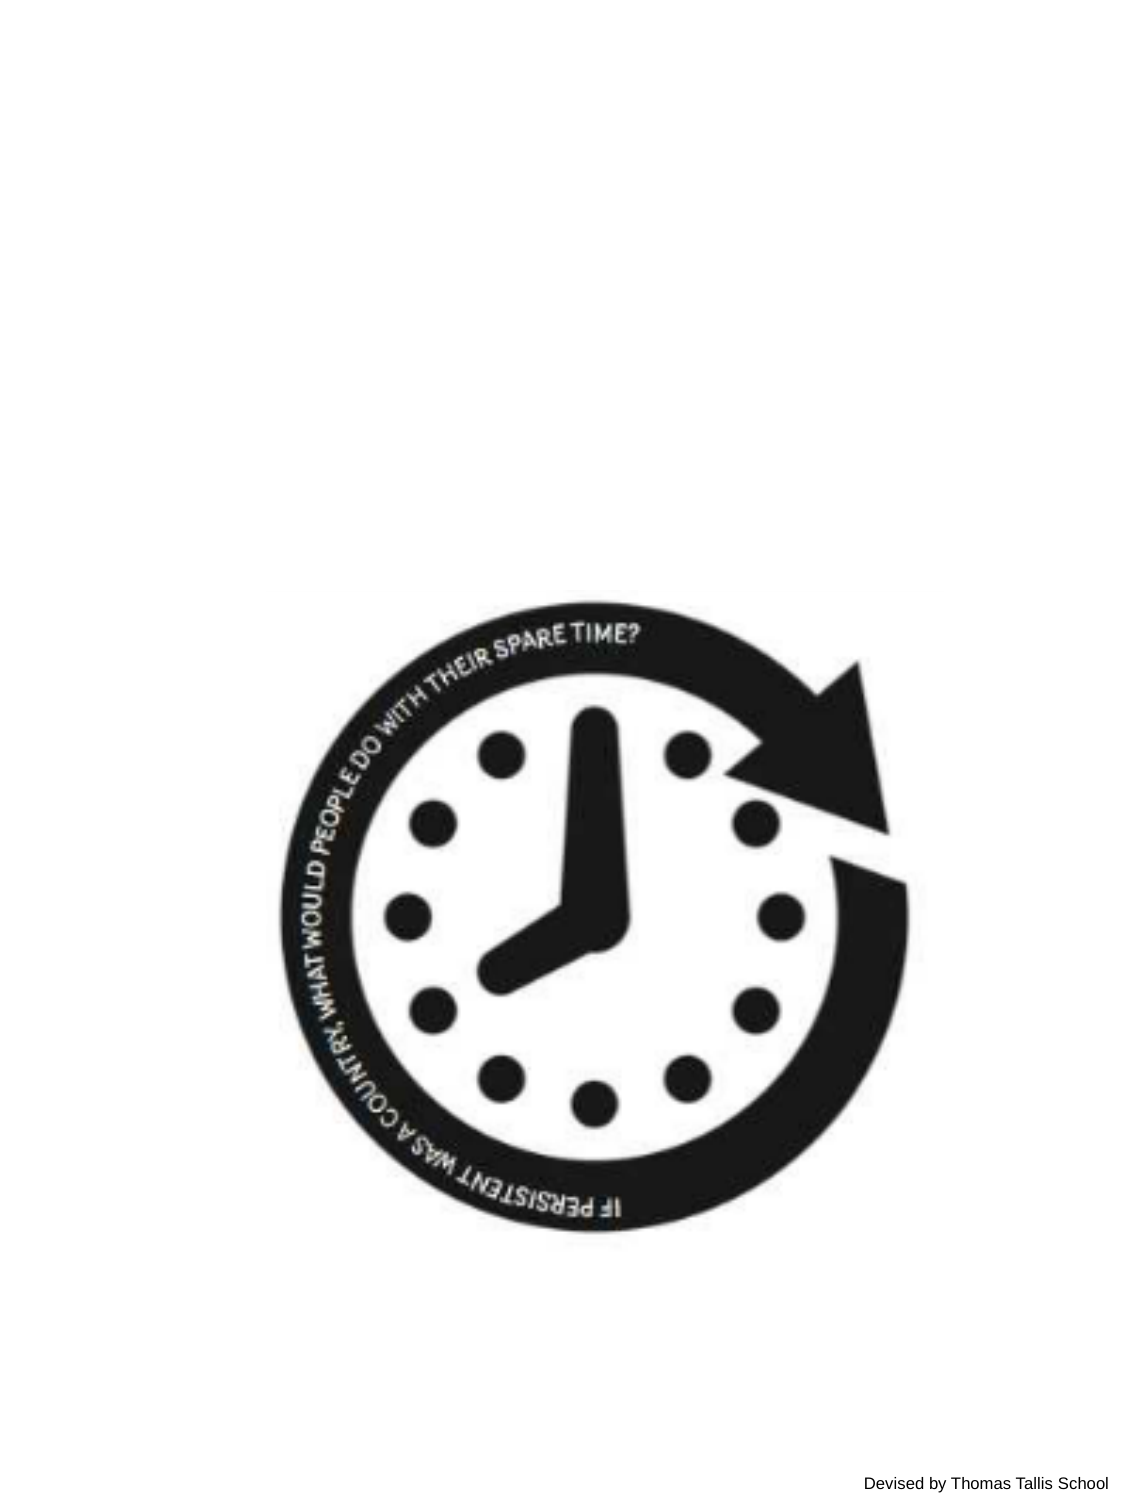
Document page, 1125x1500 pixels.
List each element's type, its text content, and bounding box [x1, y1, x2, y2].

text_box Devised by Thomas Tallis School [849, 1465, 1125, 1500]
picture [265, 590, 945, 1264]
